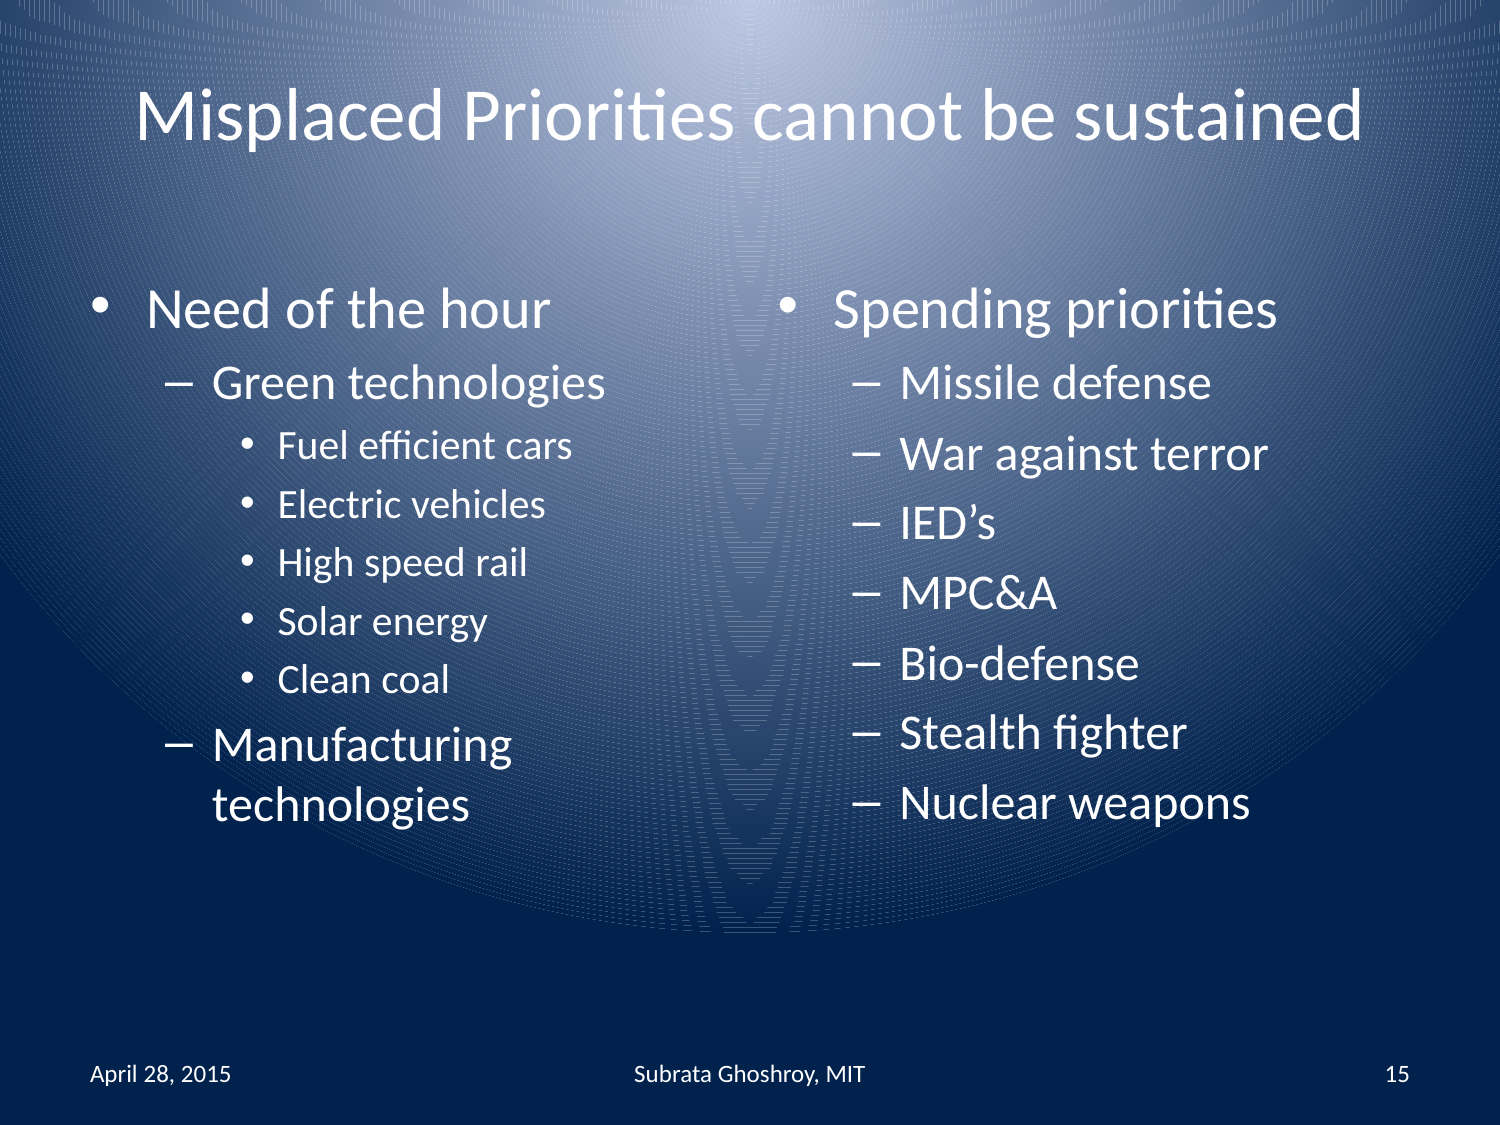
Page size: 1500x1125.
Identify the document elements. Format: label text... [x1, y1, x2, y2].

list Spending priorities Missile defense War against terror IED’s MPC&A Bio-defense Stealth fighter Nuclear weapons [762, 262, 1425, 1005]
footer Subrata Ghoshroy, MIT [512, 1042, 988, 1103]
title Misplaced Priorities cannot be sustained [75, 45, 1425, 175]
list Need of the hour Green technologies Fuel efficient cars Electric vehicles High speed rail Solar energy Clean coal Manufacturing technologies [75, 262, 738, 1005]
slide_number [75, 1042, 425, 1103]
slide_number 15 [1074, 1042, 1425, 1103]
